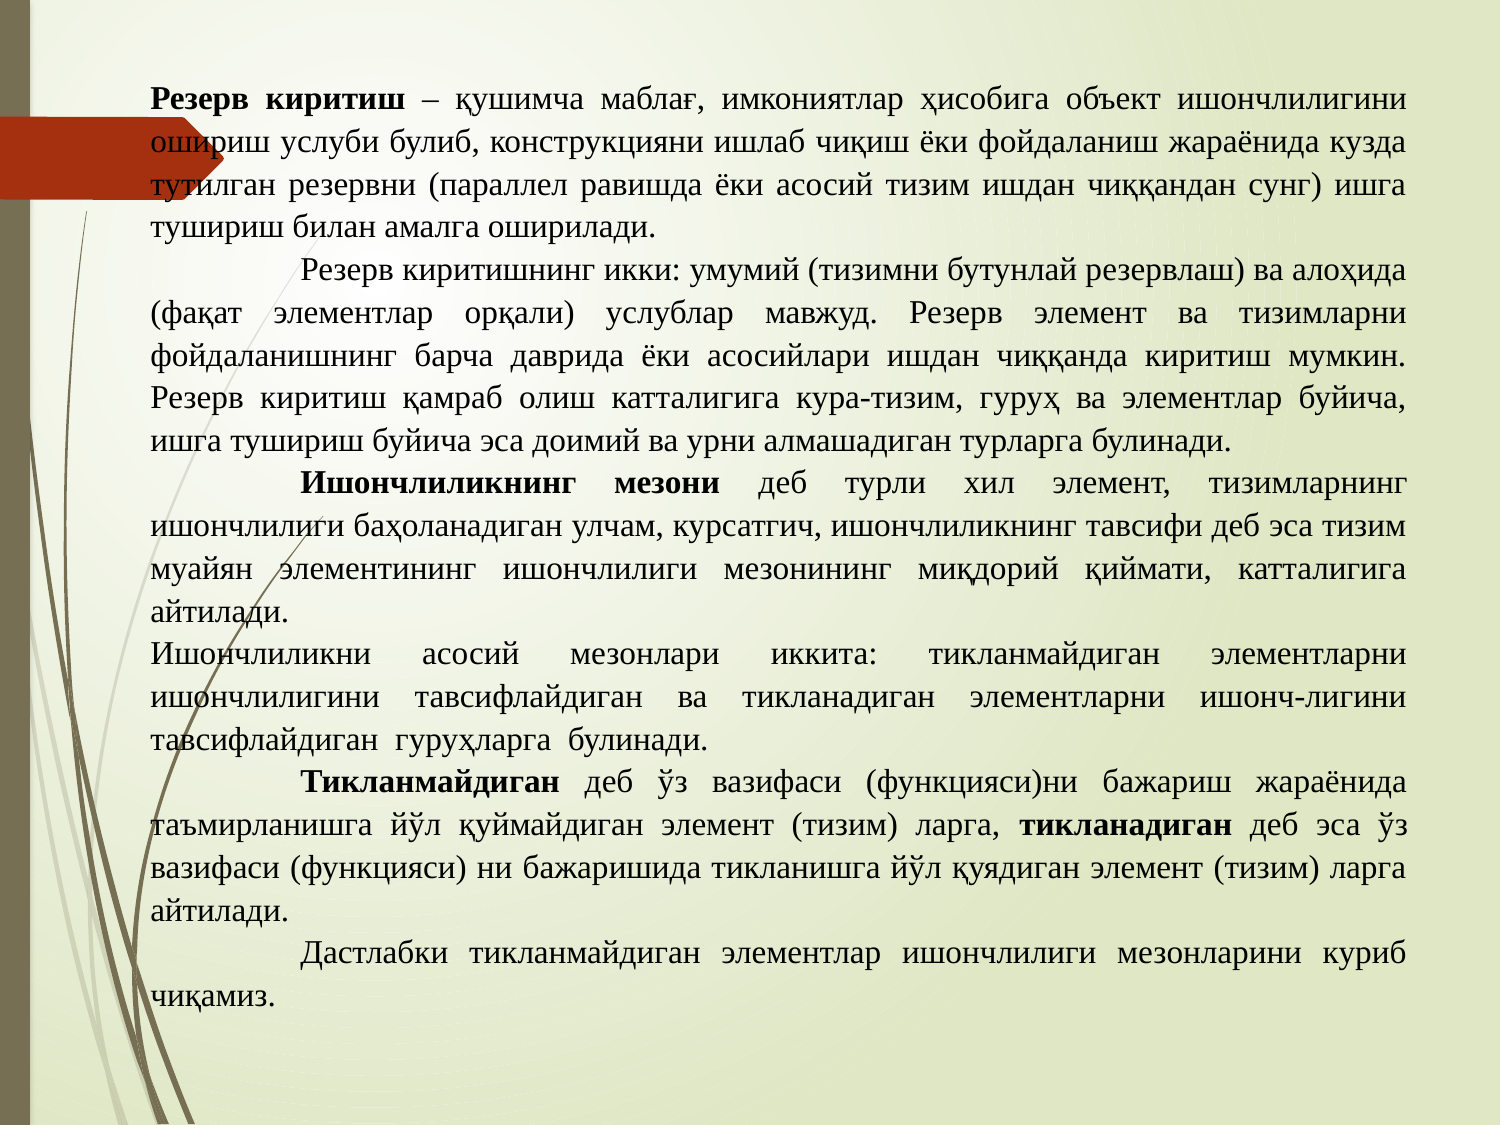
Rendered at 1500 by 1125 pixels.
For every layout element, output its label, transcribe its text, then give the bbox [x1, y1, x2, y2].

text_box Резерв киритиш – қушимча маблағ, имкониятлар ҳисобига объект ишончлилигини ошириш услуби булиб, конструкцияни ишлаб чиқиш ёки фойдаланиш жараёнида кузда тутилган резервни (параллел равишда ёки асосий тизим ишдан чиққандан сунг) ишга тушириш билан амалга оширилади. Резерв киритишнинг икки: умумий (тизимни бутунлай резервлаш) ва алоҳида (фақат элементлар орқали) услублар мавжуд. Резерв элемент ва тизимларни фойдаланишнинг барча даврида ёки асосийлари ишдан чиққанда киритиш мумкин. Резерв киритиш қамраб олиш катталигига кура-тизим, гуруҳ ва элементлар буйича, ишга тушириш буйича эса доимий ва урни алмашадиган турларга булинади. Ишончлиликнинг мезони деб турли хил элемент, тизимларнинг ишончлилиги баҳоланадиган улчам, курсатгич, ишончлиликнинг тавсифи деб эса тизим муайян элементининг ишончлилиги мезонининг миқдорий қиймати, катталигига айтилади. Ишончлиликни асосий мезонлари иккита: тикланмайдиган элементларни ишончлилигини тавсифлайдиган ва тикланадиган элементларни ишонч-лигини тавсифлайдиган гуруҳларга булинади. Тикланмайдиган деб ўз вазифаси (функцияси)ни бажариш жараёнида таъмирланишга йўл қуймайдиган элемент (тизим) ларга, тикланадиган деб эса ўз вазифаси (функцияси) ни бажаришида тикланишга йўл қуядиган элемент (тизим) ларга айтилади. Дастлабки тикланмайдиган элементлар ишончлилиги мезонларини куриб чиқамиз. [135, 66, 1424, 1021]
